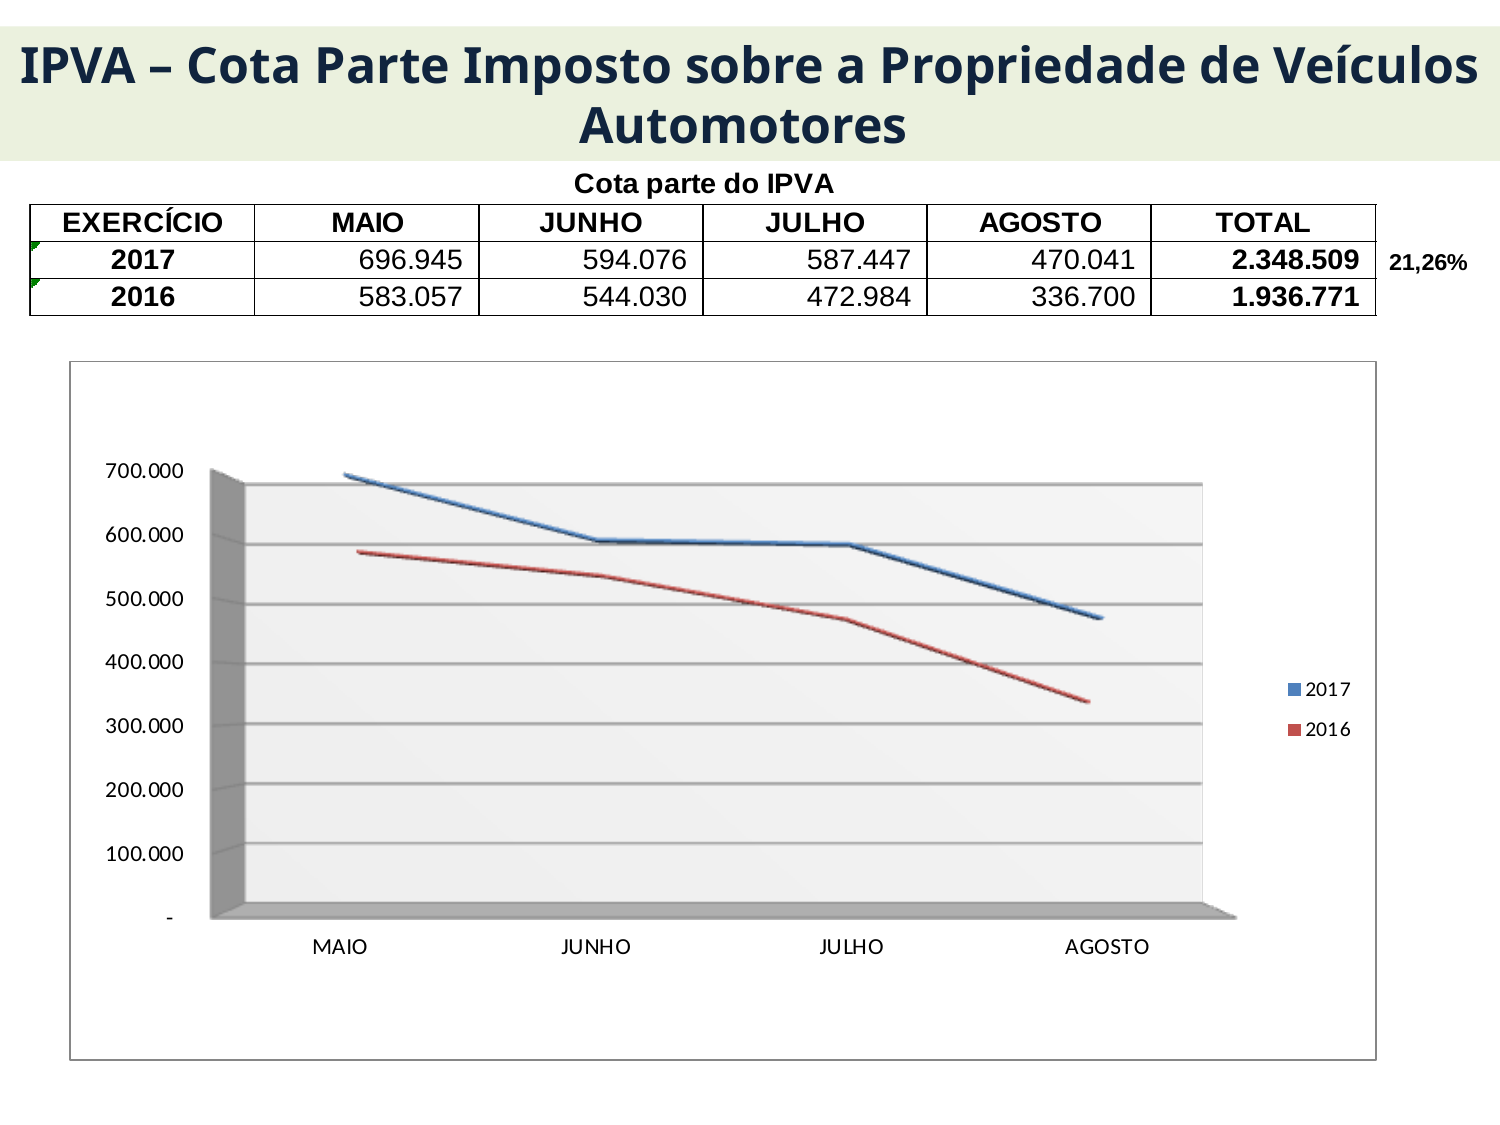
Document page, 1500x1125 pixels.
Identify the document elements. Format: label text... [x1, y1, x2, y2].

picture [29, 166, 1471, 1095]
text_box IPVA – Cota Parte Imposto sobre a Propriedade de Veículos Automotores [0, 26, 1500, 161]
